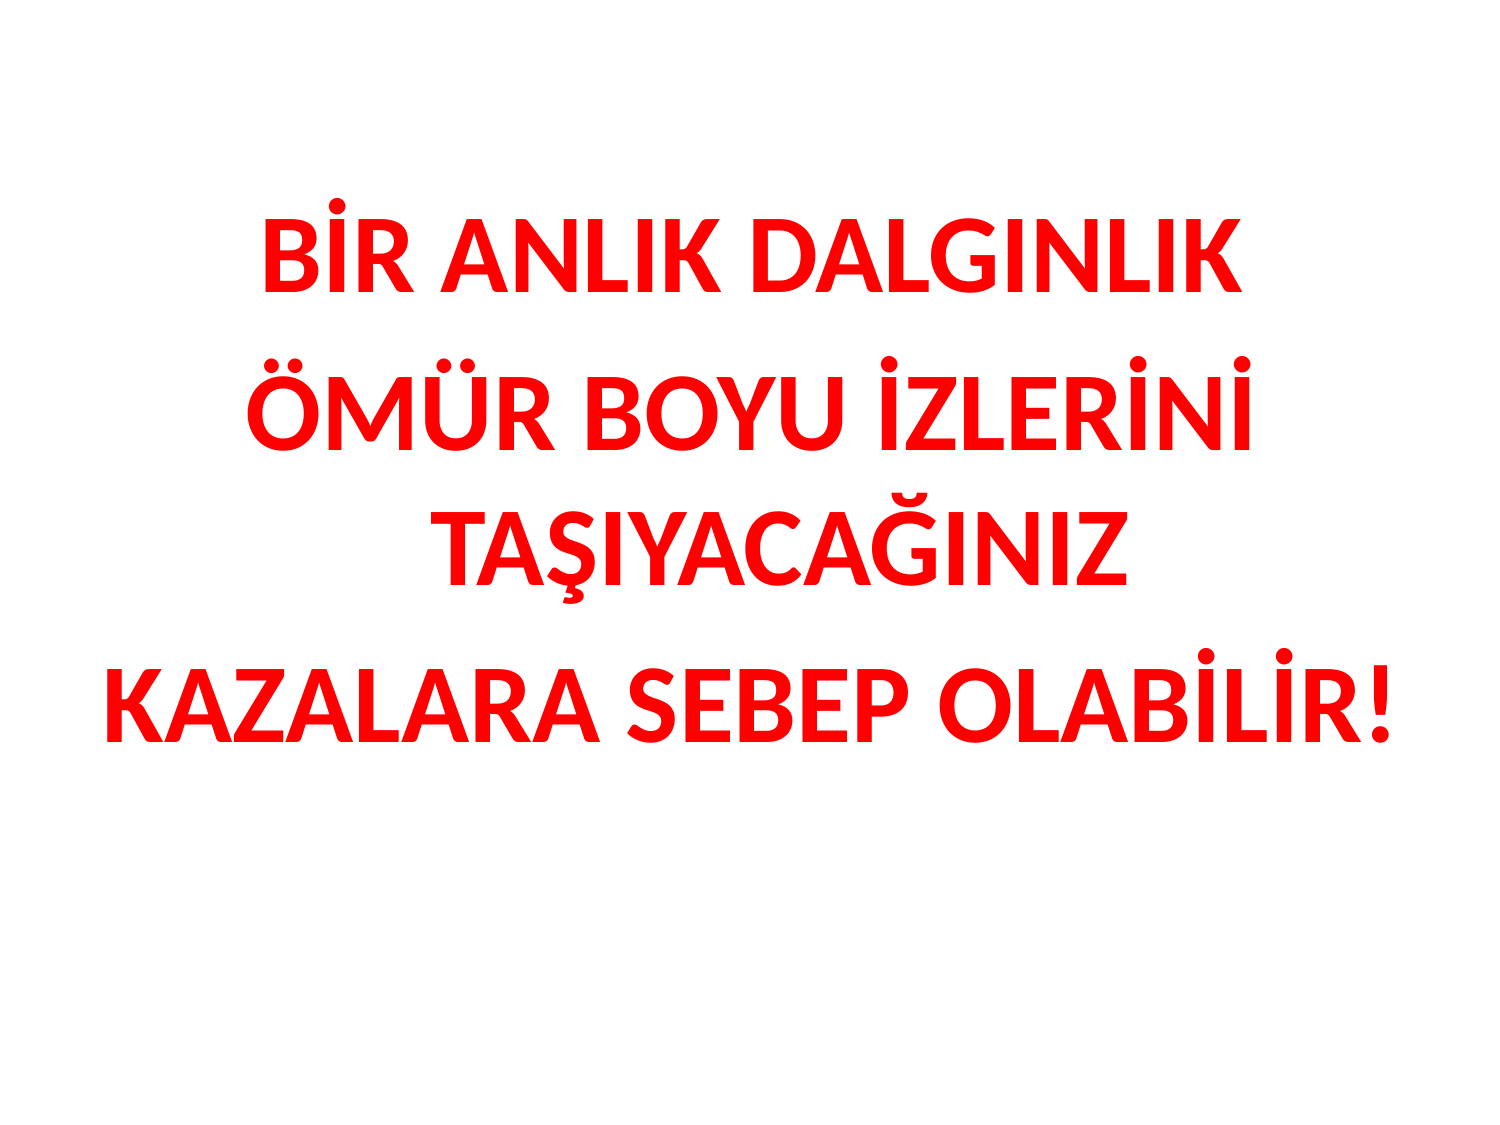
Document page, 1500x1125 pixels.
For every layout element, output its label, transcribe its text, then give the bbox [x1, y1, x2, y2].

list BİR ANLIK DALGINLIK ÖMÜR BOYU İZLERİNİ TAŞIYACAĞINIZ KAZALARA SEBEP OLABİLİR! [76, 172, 1427, 916]
